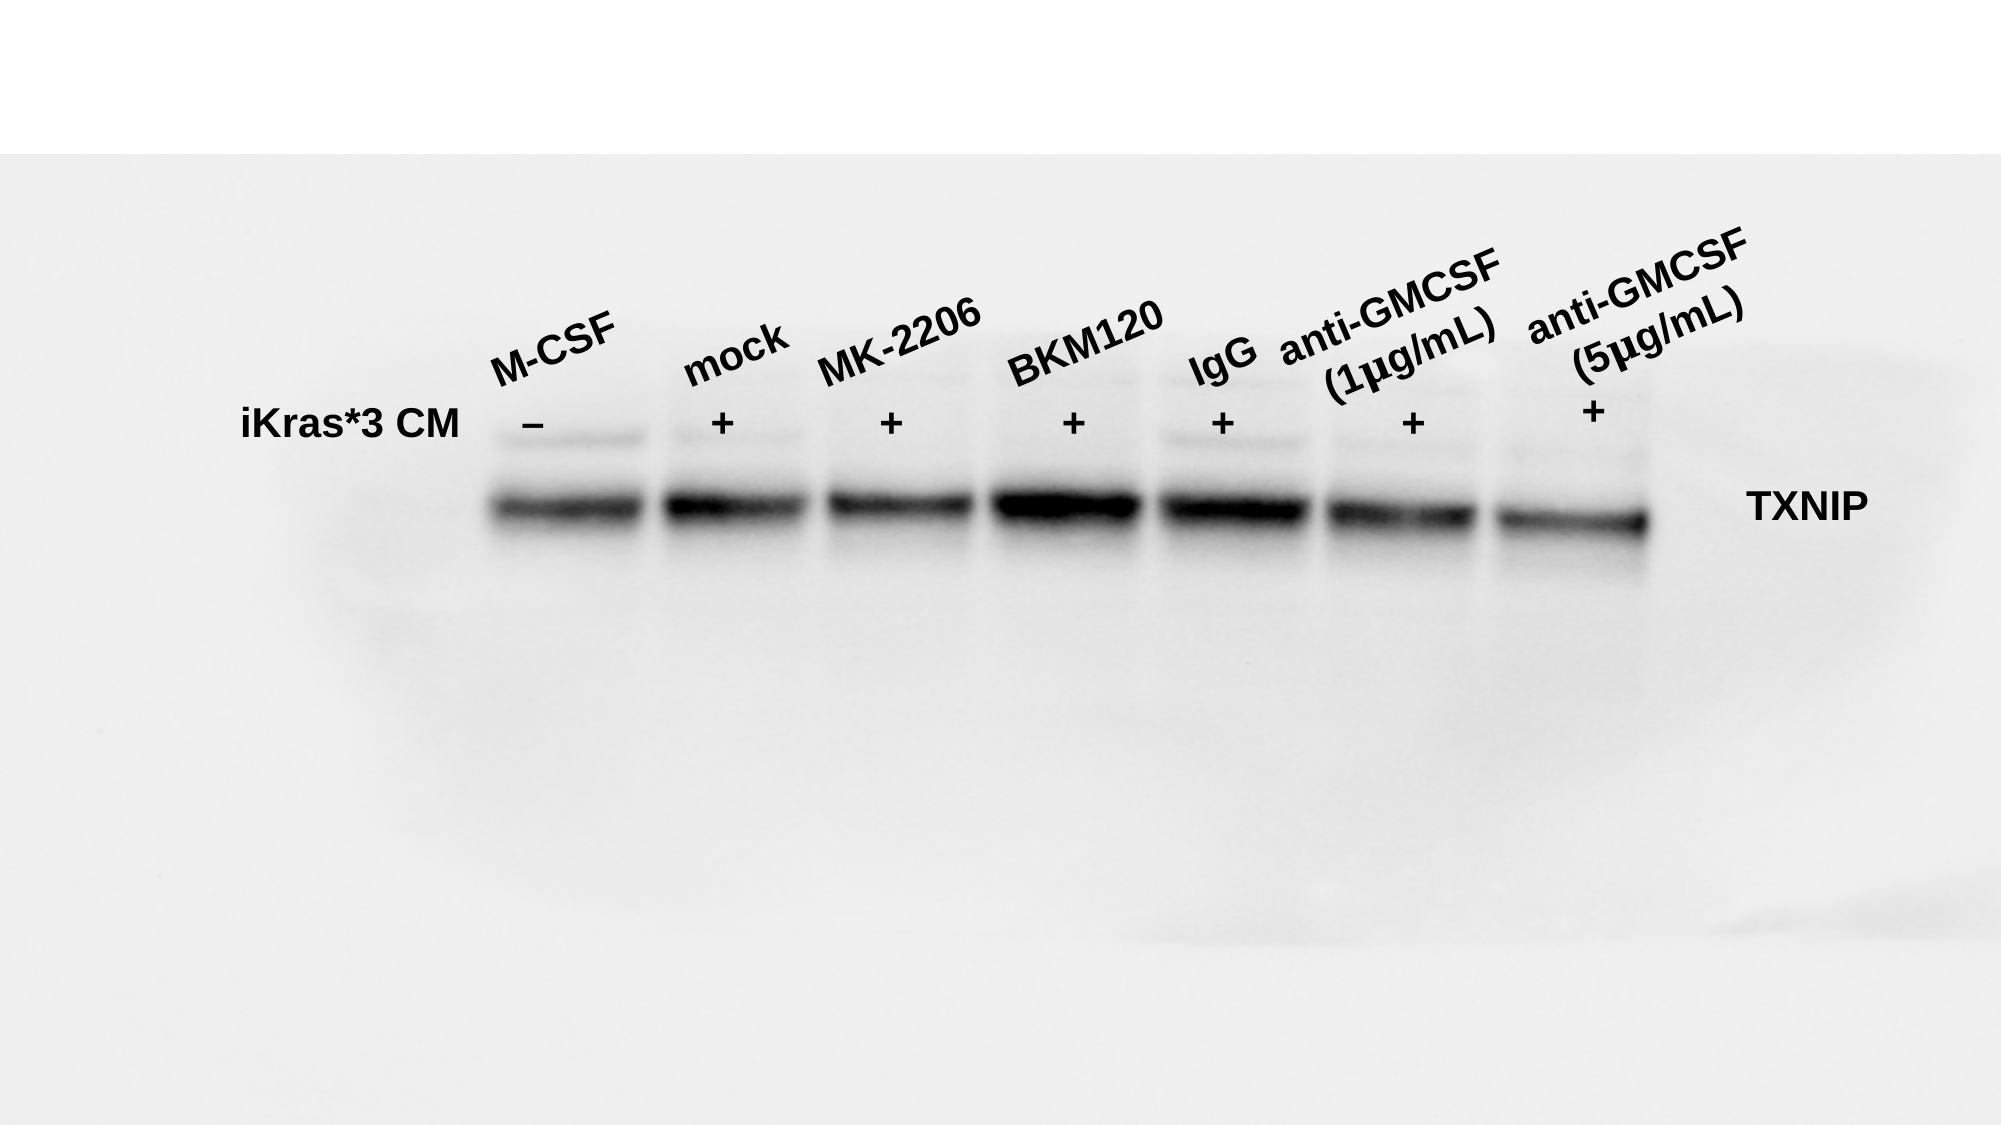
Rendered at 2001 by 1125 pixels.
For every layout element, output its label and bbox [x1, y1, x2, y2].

picture [0, 154, 2001, 1125]
